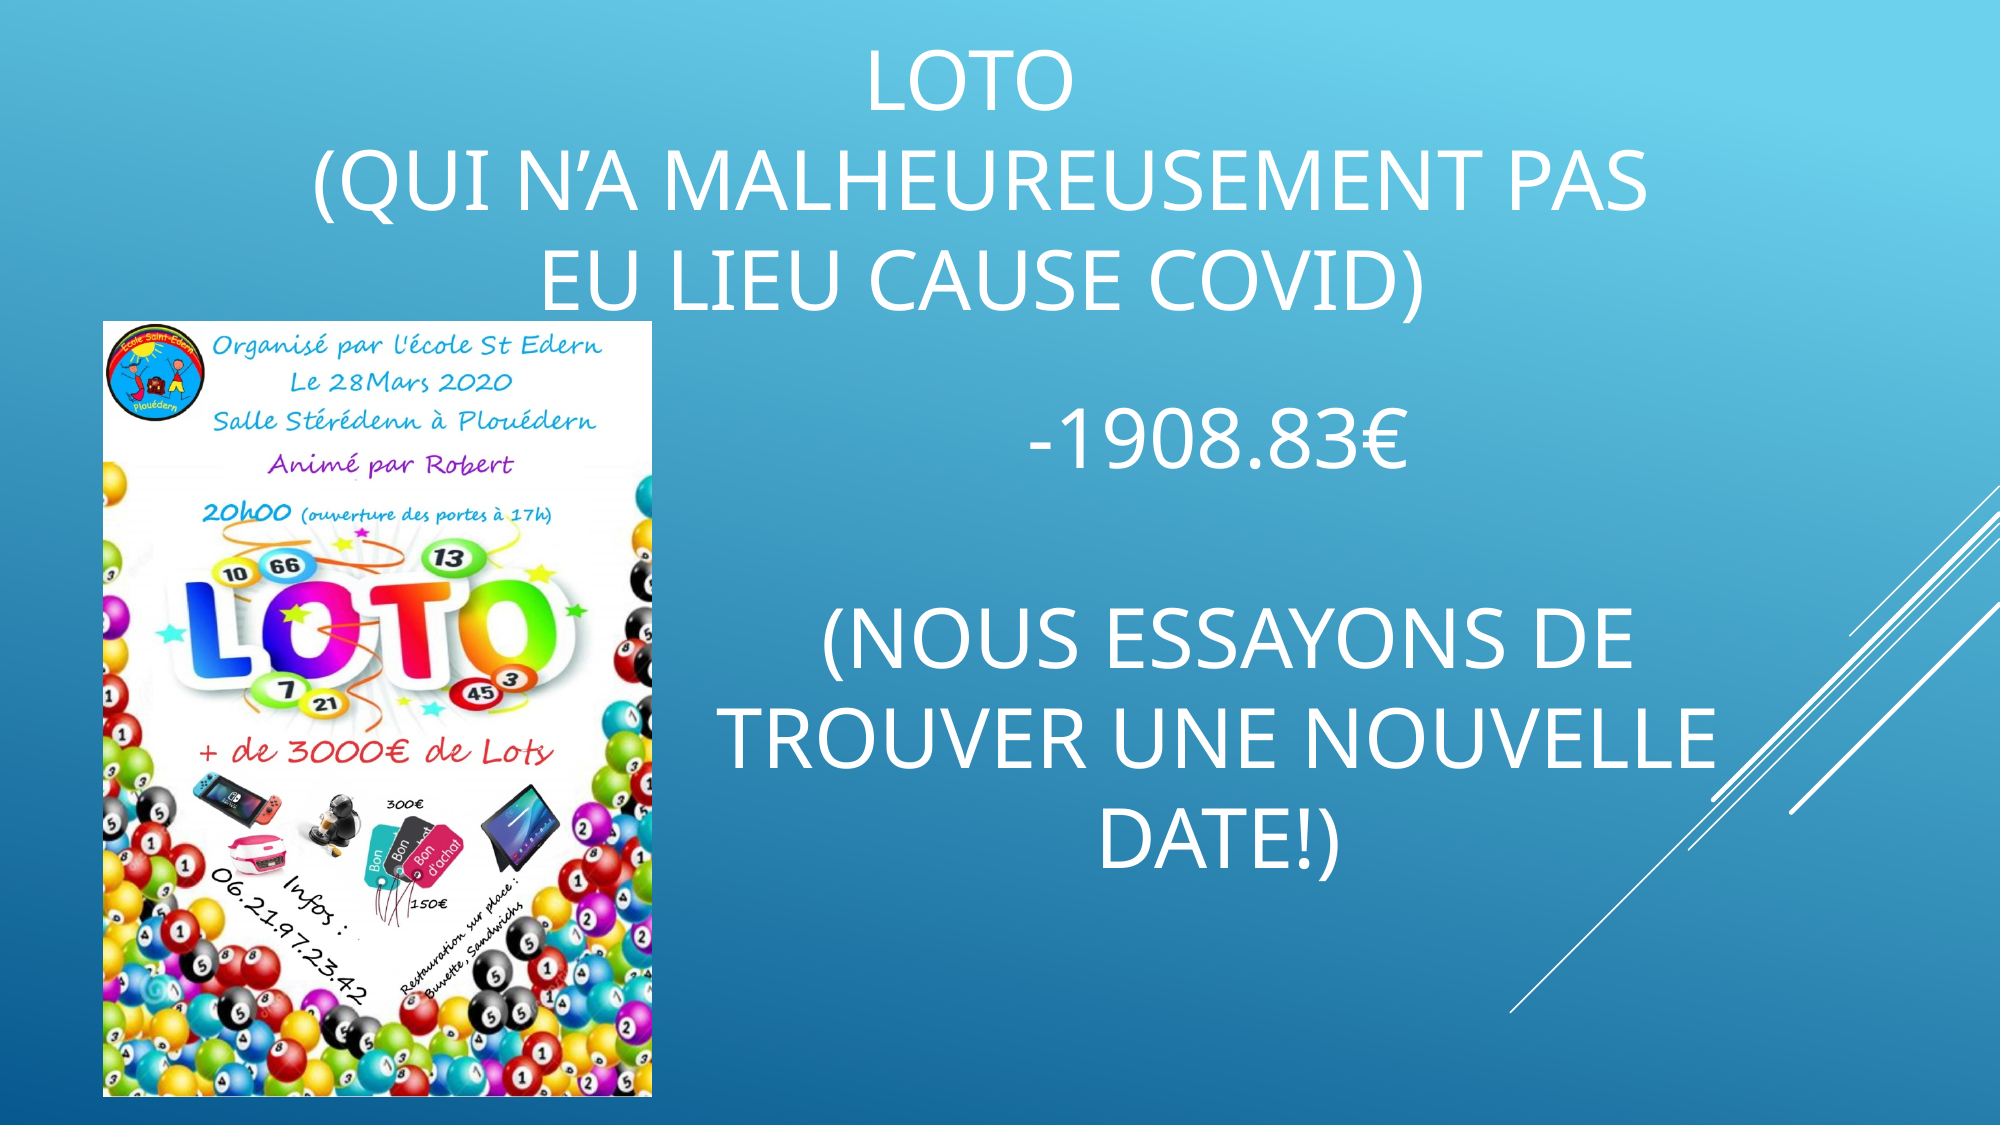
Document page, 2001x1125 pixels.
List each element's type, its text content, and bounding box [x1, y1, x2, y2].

text_box -1908.83€ (nous essayons de trouver une nouvelle date!) [667, 386, 1769, 884]
picture [102, 320, 652, 1098]
title LOTO (qui n’a malheureusement pas eu lieu cause covid) [234, 46, 1730, 308]
